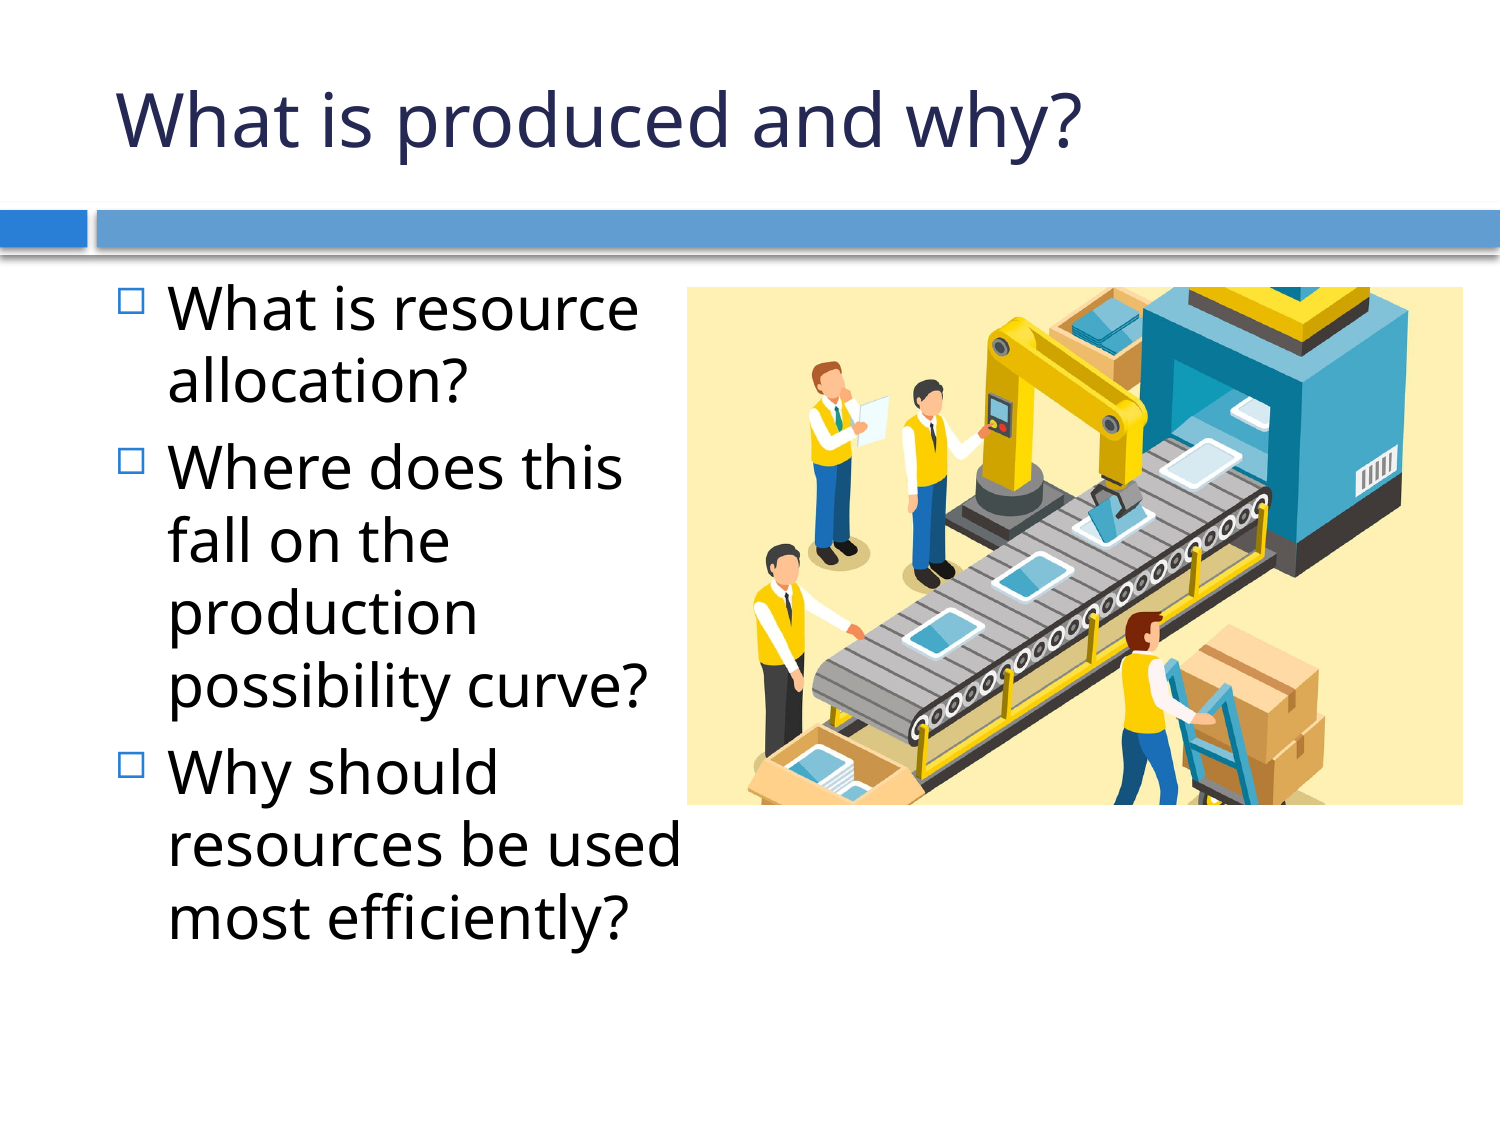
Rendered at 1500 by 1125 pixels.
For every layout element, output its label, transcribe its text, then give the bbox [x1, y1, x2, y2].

picture [687, 287, 1464, 805]
list What is resource allocation? Where does this fall on the production possibility curve? Why should resources be used most efficiently? [100, 262, 738, 1000]
title What is produced and why? [100, 37, 1438, 200]
